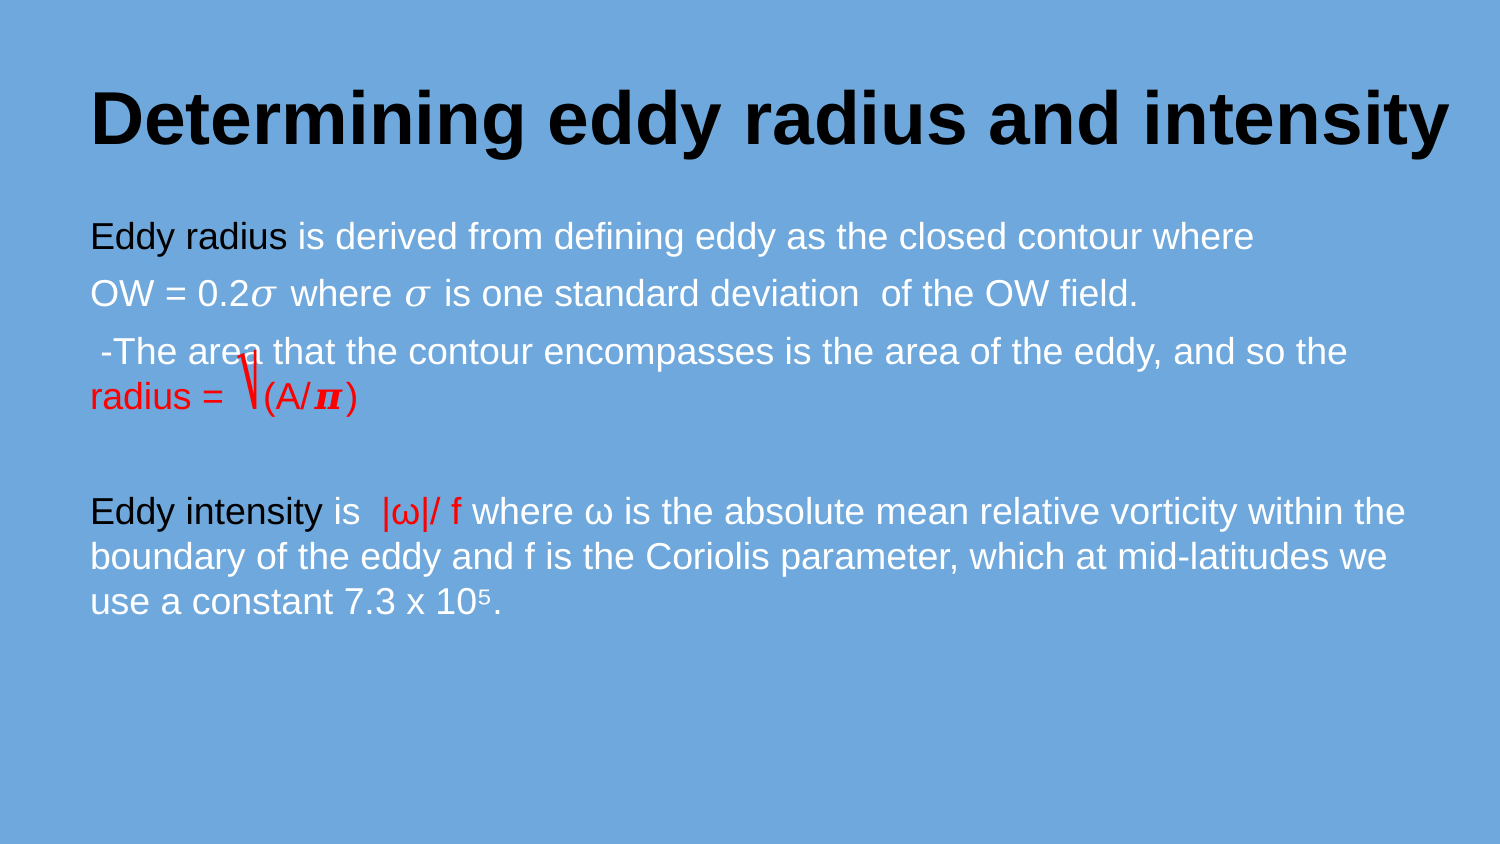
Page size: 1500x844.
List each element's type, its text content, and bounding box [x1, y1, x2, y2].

title Determining eddy radius and intensity [75, 33, 1470, 175]
list Eddy radius is derived from defining eddy as the closed contour where OW = 0.2𝜎 where 𝜎 is one standard deviation of the OW field. -The area that the contour encompasses is the area of the eddy, and so the radius = ⎷(A/𝝅) Eddy intensity is |ω|/ f where ω is the absolute mean relative vorticity within the boundary of the eddy and f is the Coriolis parameter, which at mid-latitudes we use a constant 7.3 x 10⁵. [75, 196, 1425, 808]
